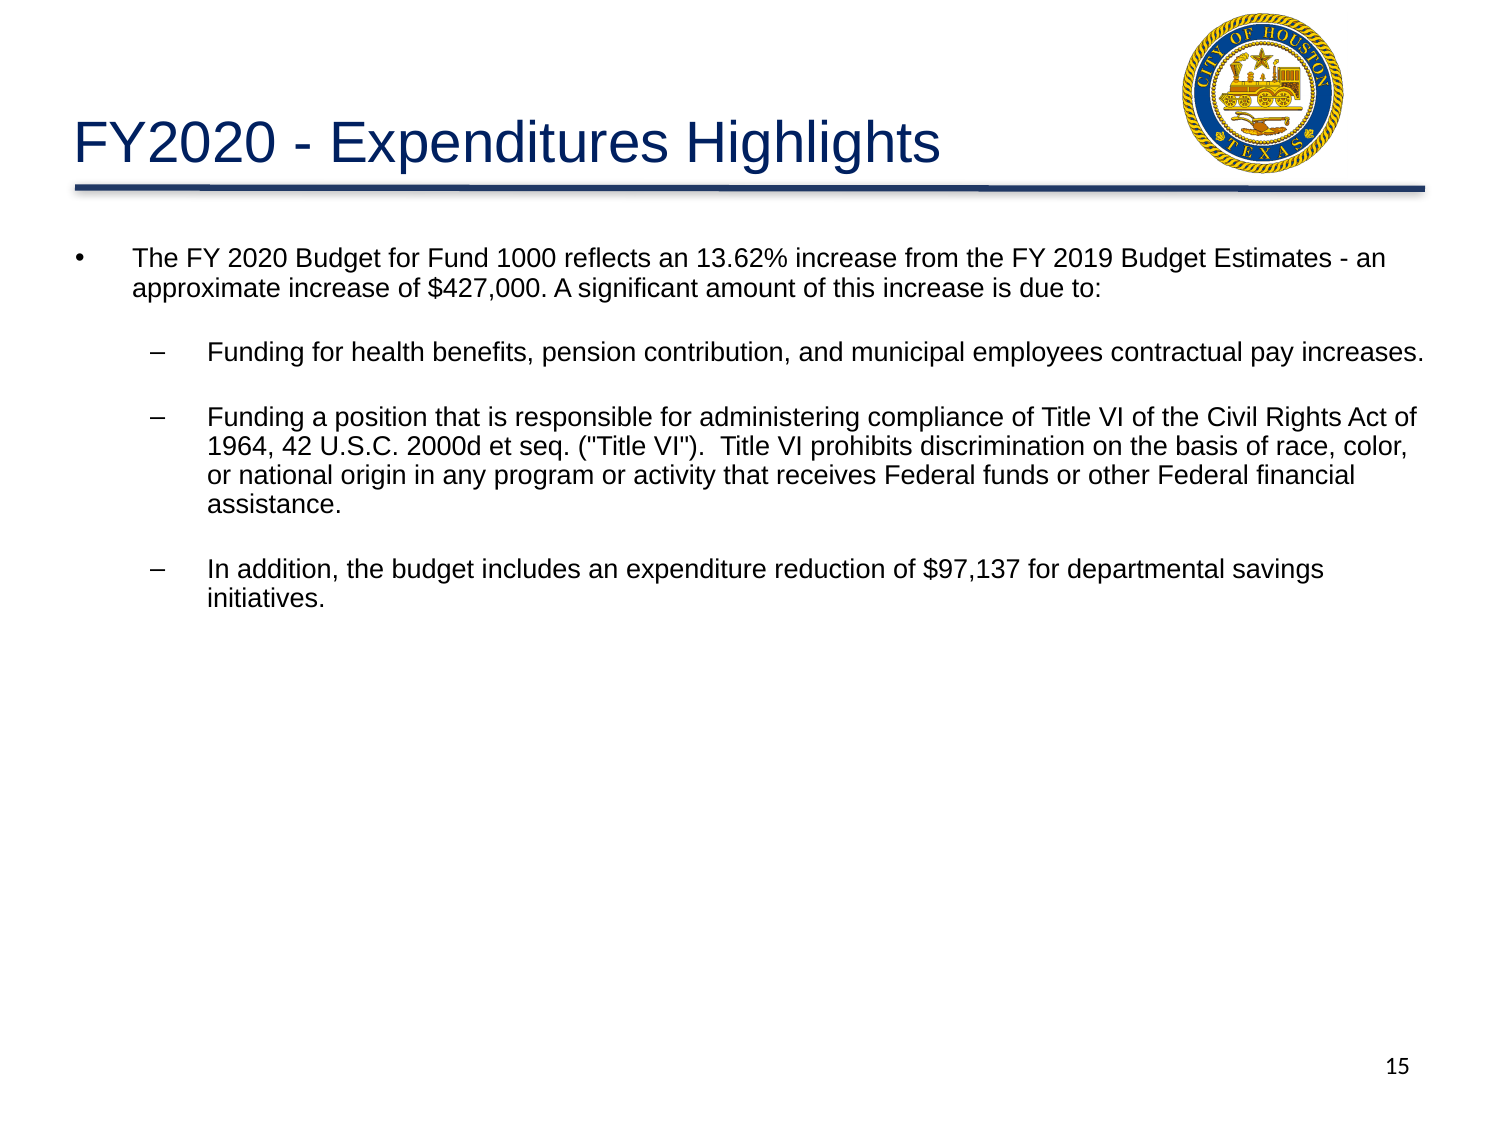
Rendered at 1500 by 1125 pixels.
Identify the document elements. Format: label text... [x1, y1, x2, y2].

list The FY 2020 Budget for Fund 1000 reflects an 13.62% increase from the FY 2019 Budget Estimates - an approximate increase of $427,000. A significant amount of this increase is due to: Funding for health benefits, pension contribution, and municipal employees contractual pay increases. Funding a position that is responsible for administering compliance of Title VI of the Civil Rights Act of 1964, 42 U.S.C. 2000d et seq. ("Title VI"). Title VI prohibits discrimination on the basis of race, color, or national origin in any program or activity that receives Federal funds or other Federal financial assistance. In addition, the budget includes an expenditure reduction of $97,137 for departmental savings initiatives. [75, 244, 1425, 959]
picture [1181, 12, 1348, 179]
title FY2020 - Expenditures Highlights [73, 50, 1174, 238]
slide_number 15 [1074, 1042, 1425, 1103]
